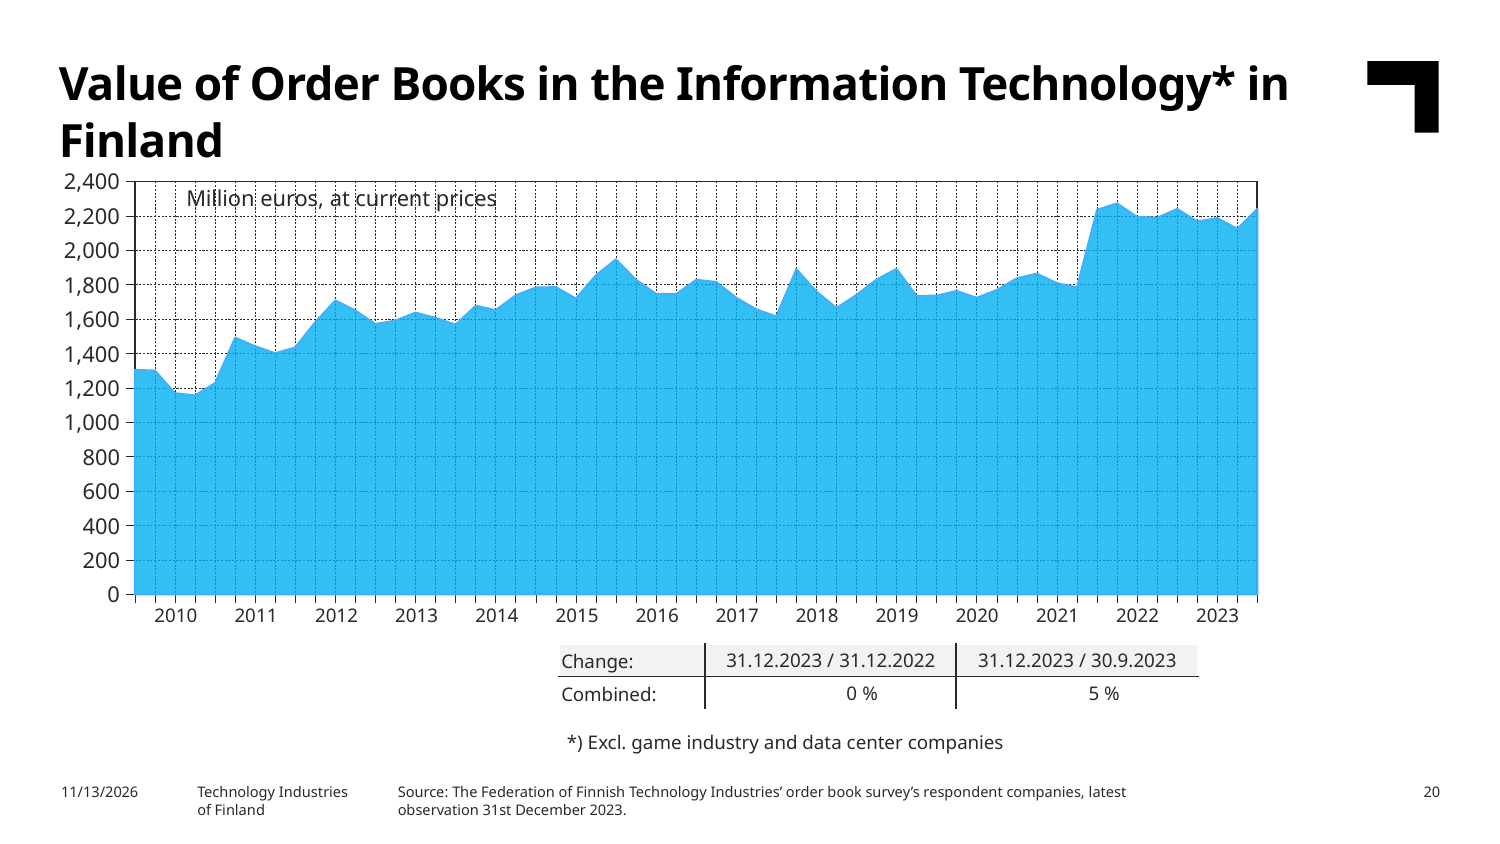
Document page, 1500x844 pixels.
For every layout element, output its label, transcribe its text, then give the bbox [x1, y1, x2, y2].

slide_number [46, 775, 197, 803]
table_header 31.12.2023 / 31.12.2022 [706, 645, 955, 676]
table_header Change: [560, 645, 704, 676]
table_cell 5 % [957, 677, 1197, 709]
list Source: The Federation of Finnish Technology Industries’ order book survey’s respondent companies, latest observation 31st December 2023. [382, 775, 1188, 837]
slide_number 20 [1313, 775, 1456, 803]
list Value of Order Books in the Information Technology* in Finland [41, 46, 1353, 153]
table_cell Combined: [560, 677, 704, 709]
text_box *) Excl. game industry and data center companies [552, 723, 1108, 761]
table_cell 0 % [706, 677, 955, 709]
table_header 31.12.2023 / 30.9.2023 [957, 645, 1197, 676]
footer Technology Industries of Finland [197, 775, 453, 803]
chart [29, 166, 1440, 635]
